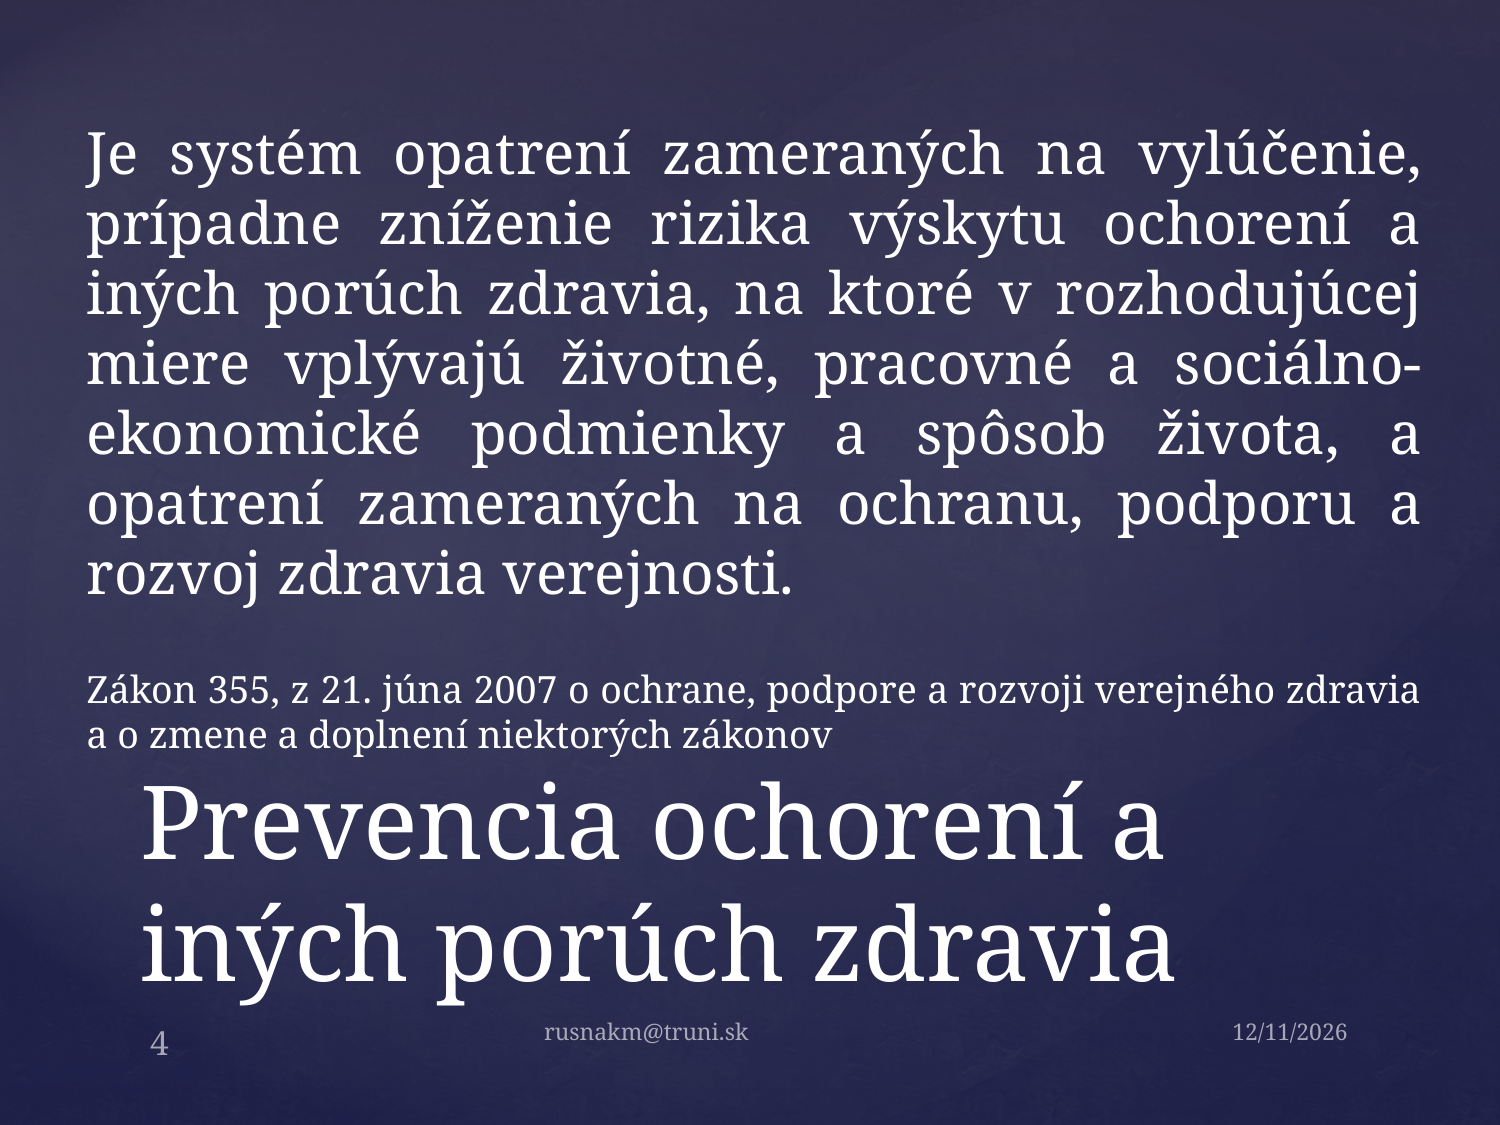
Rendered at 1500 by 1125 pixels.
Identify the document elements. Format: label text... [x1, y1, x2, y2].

footer rusnakm@truni.sk [529, 1009, 885, 1070]
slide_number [1012, 1009, 1363, 1070]
slide_number 4 [135, 1018, 485, 1069]
list Je systém opatrení zameraných na vylúčenie, prípadne zníženie rizika výskytu ochorení a iných porúch zdravia, na ktoré v rozhodujúcej miere vplývajú životné, pracovné a sociálno-ekonomické podmienky a spôsob života, a opatrení zameraných na ochranu, podporu a rozvoj zdravia verejnosti. Zákon 355, z 21. júna 2007 o ochrane, podpore a rozvoji verejného zdravia a o zmene a doplnení niektorých zákonov [68, 112, 1438, 761]
title Prevencia ochorení a iných porúch zdravia [125, 859, 1363, 1010]
